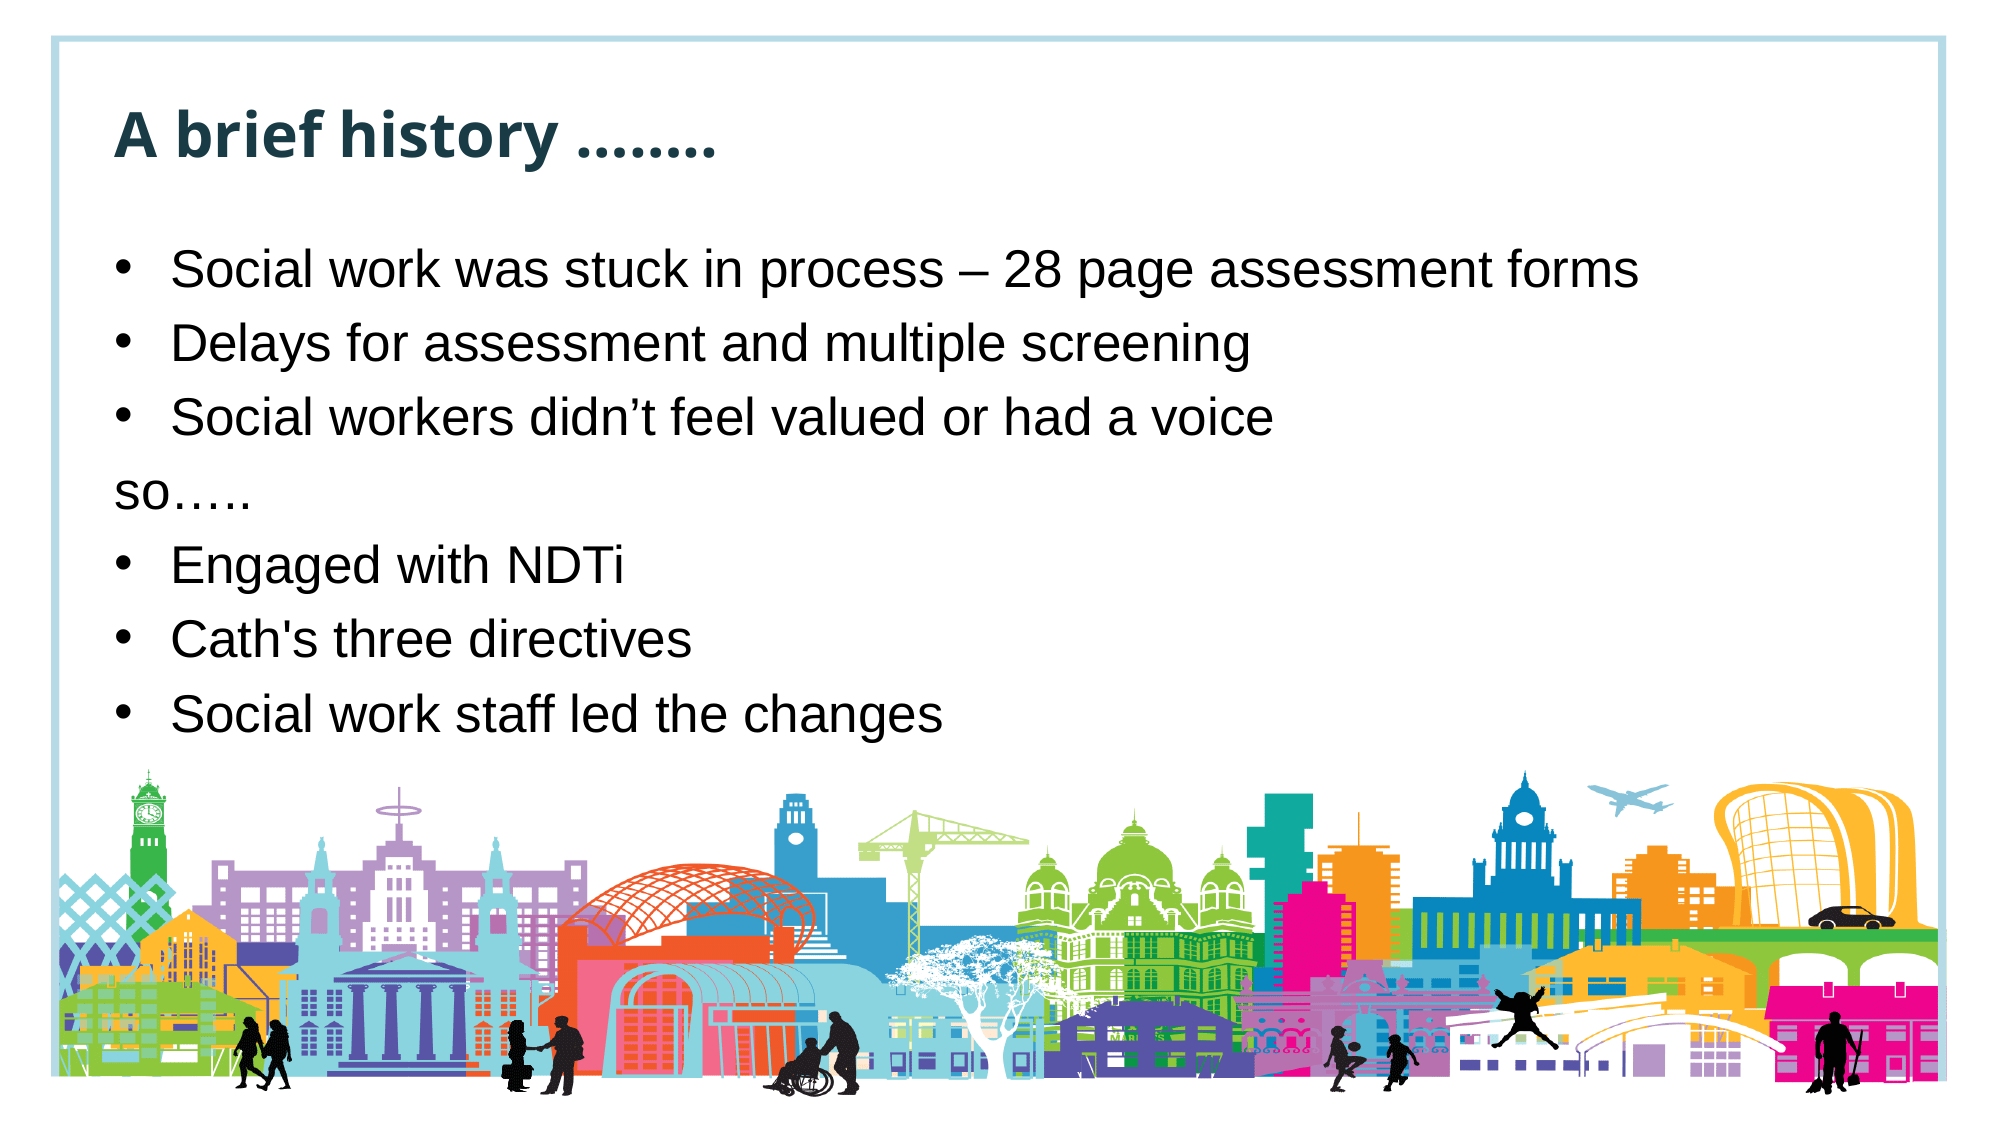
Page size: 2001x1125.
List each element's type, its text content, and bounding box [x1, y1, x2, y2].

title A brief history …….. [99, 39, 1900, 226]
list Social work was stuck in process – 28 page assessment forms Delays for assessment and multiple screening Social workers didn’t feel valued or had a voice so….. Engaged with NDTi Cath's three directives Social work staff led the changes [99, 226, 1900, 754]
picture [0, 0, 2001, 1125]
